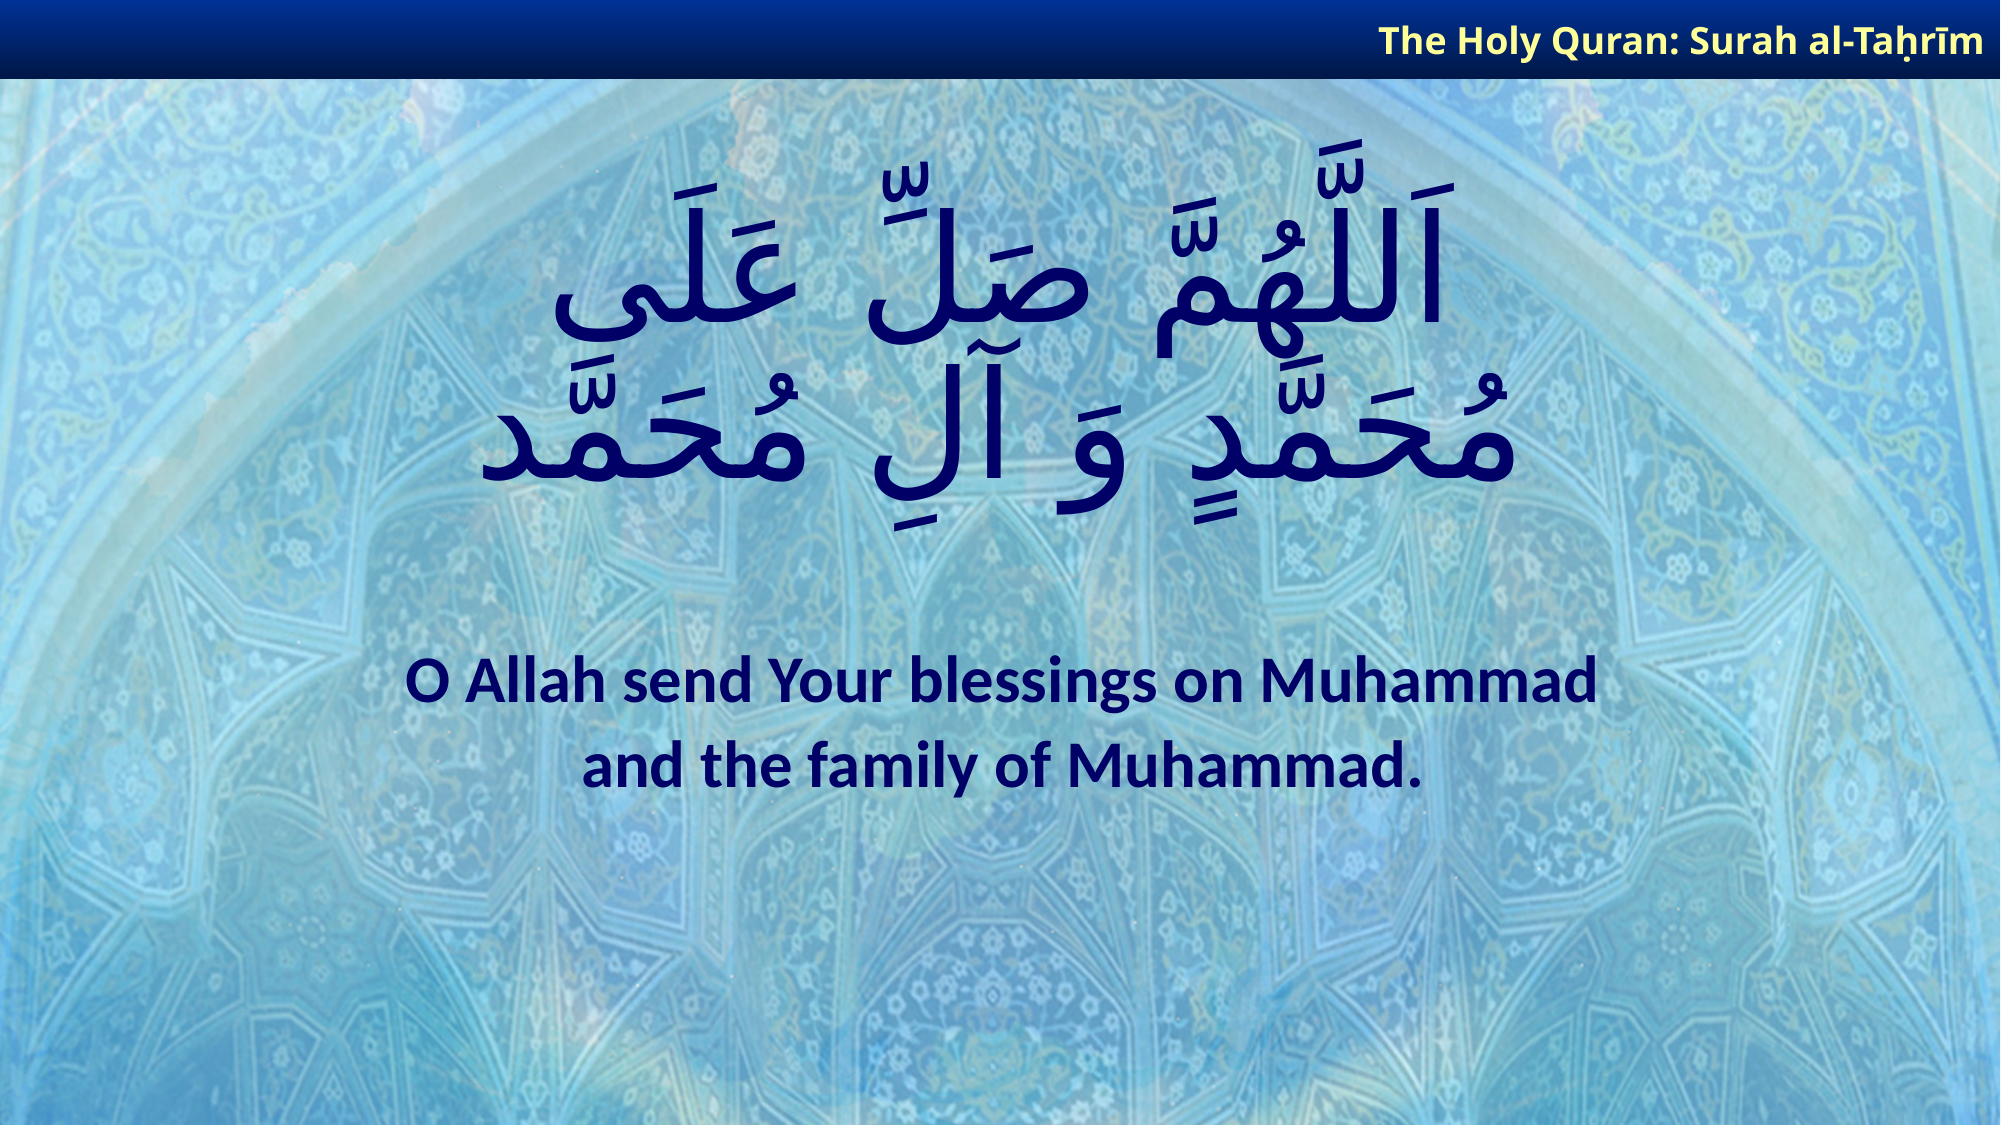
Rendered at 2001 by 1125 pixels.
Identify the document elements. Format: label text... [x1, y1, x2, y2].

picture [0, 0, 2001, 1125]
subtitle O Allah send Your blessings on Muhammad and the family of Muhammad. [267, 637, 1739, 925]
title اَللَّهُمَّ صَلِّ عَلَى مُحَمَّدٍ وَ آلِ مُحَمَّد [362, 231, 1638, 473]
text_box The Holy Quran: Surah al-Taḥrīm [0, 0, 2000, 79]
